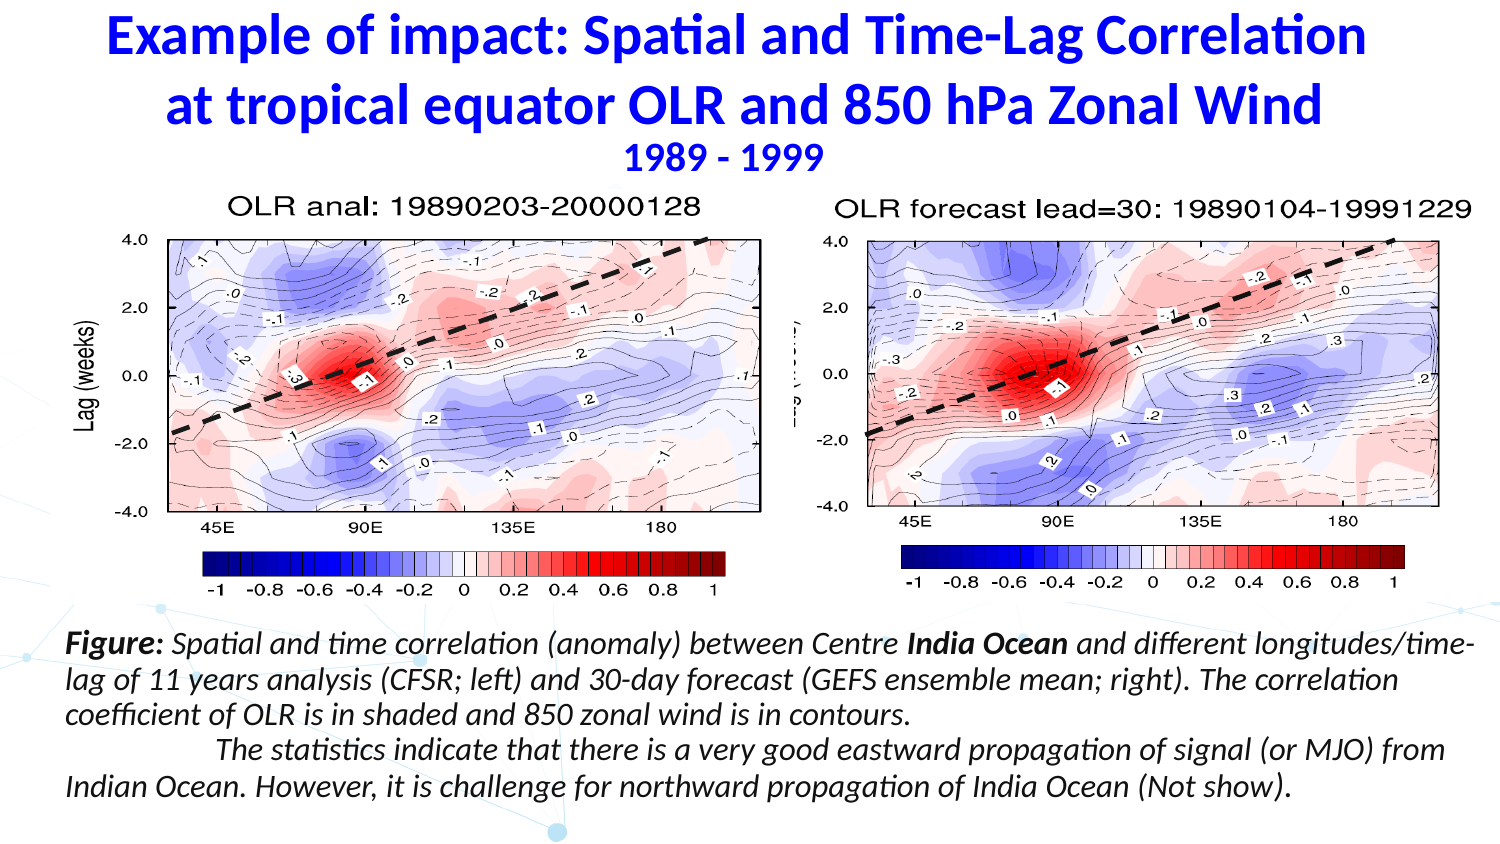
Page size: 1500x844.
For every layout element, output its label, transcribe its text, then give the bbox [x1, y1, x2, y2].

picture [0, 0, 1500, 844]
text_box 1989 - 1999 [413, 122, 1033, 188]
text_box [865, 239, 1396, 435]
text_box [171, 238, 709, 434]
text_box Figure: Spatial and time correlation (anomaly) between Centre India Ocean and different longitudes/time-lag of 11 years analysis (CFSR; left) and 30-day forecast (GEFS ensemble mean; right). The correlation coefficient of OLR is in shaded and 850 zonal wind is in contours. The statistics indicate that there is a very good eastward propagation of signal (or MJO) from Indian Ocean. However, it is challenge for northward propagation of India Ocean (Not show). [50, 611, 1498, 819]
text_box Example of impact: Spatial and Time-Lag Correlation at tropical equator OLR and 850 hPa Zonal Wind [66, 0, 1423, 146]
